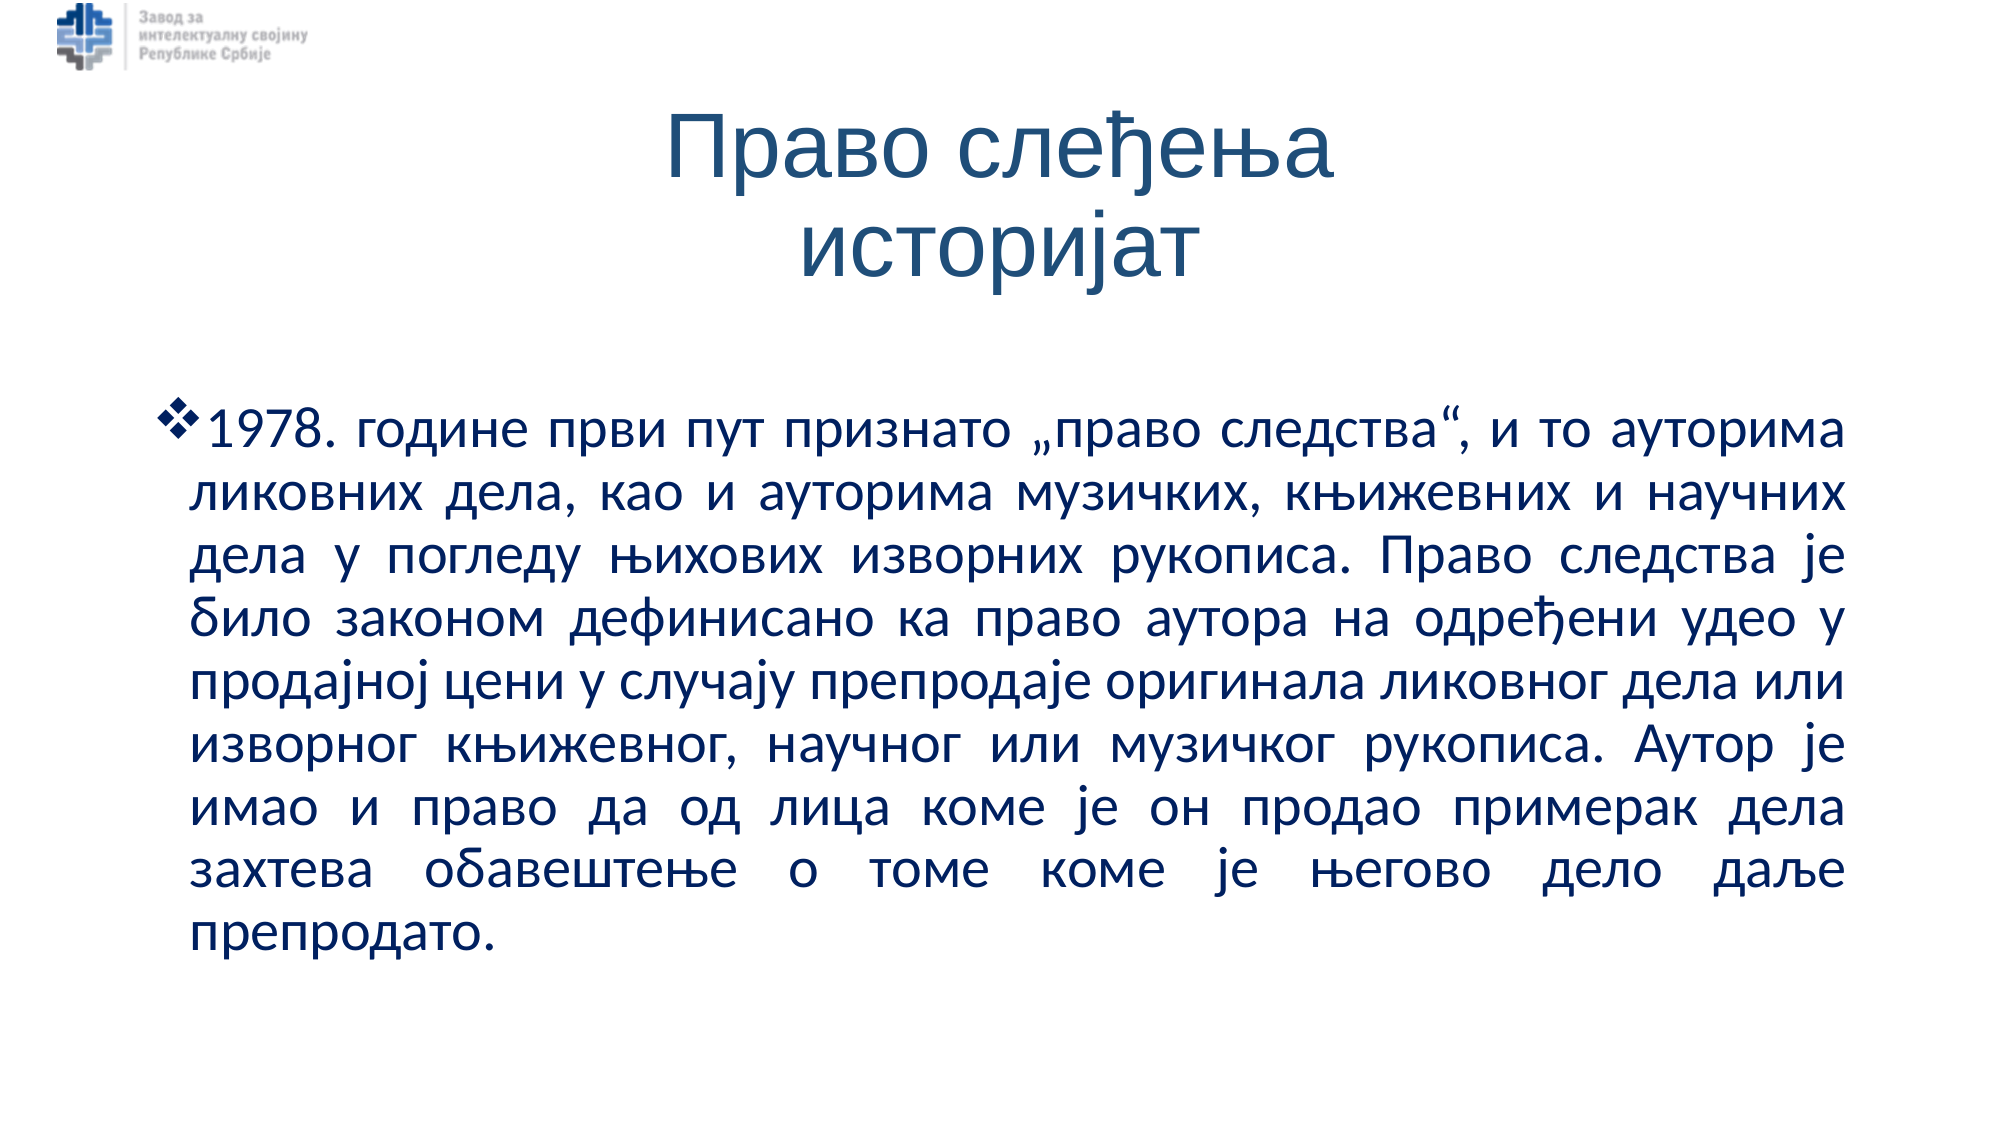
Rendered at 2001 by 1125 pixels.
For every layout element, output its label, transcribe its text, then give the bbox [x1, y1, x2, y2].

list 1978. године први пут признато „право следства“, и то ауторима ликовних дела, као и ауторима музичких, књижевних и научних дела у погледу њихових изворних рукописа. Право следства је било законом дефинисано ка право аутора на одређени удео у продајној цени у случају препродаје оригинала ликовног дела или изворног књижевног, научног или музичког рукописа. Аутор је имао и право да од лица коме је он продао примерак дела захтева обавештење о томе коме је његово дело даље препродато. [137, 299, 1863, 1014]
picture [57, 3, 309, 72]
title Право слеђења историјат [137, 88, 1863, 299]
